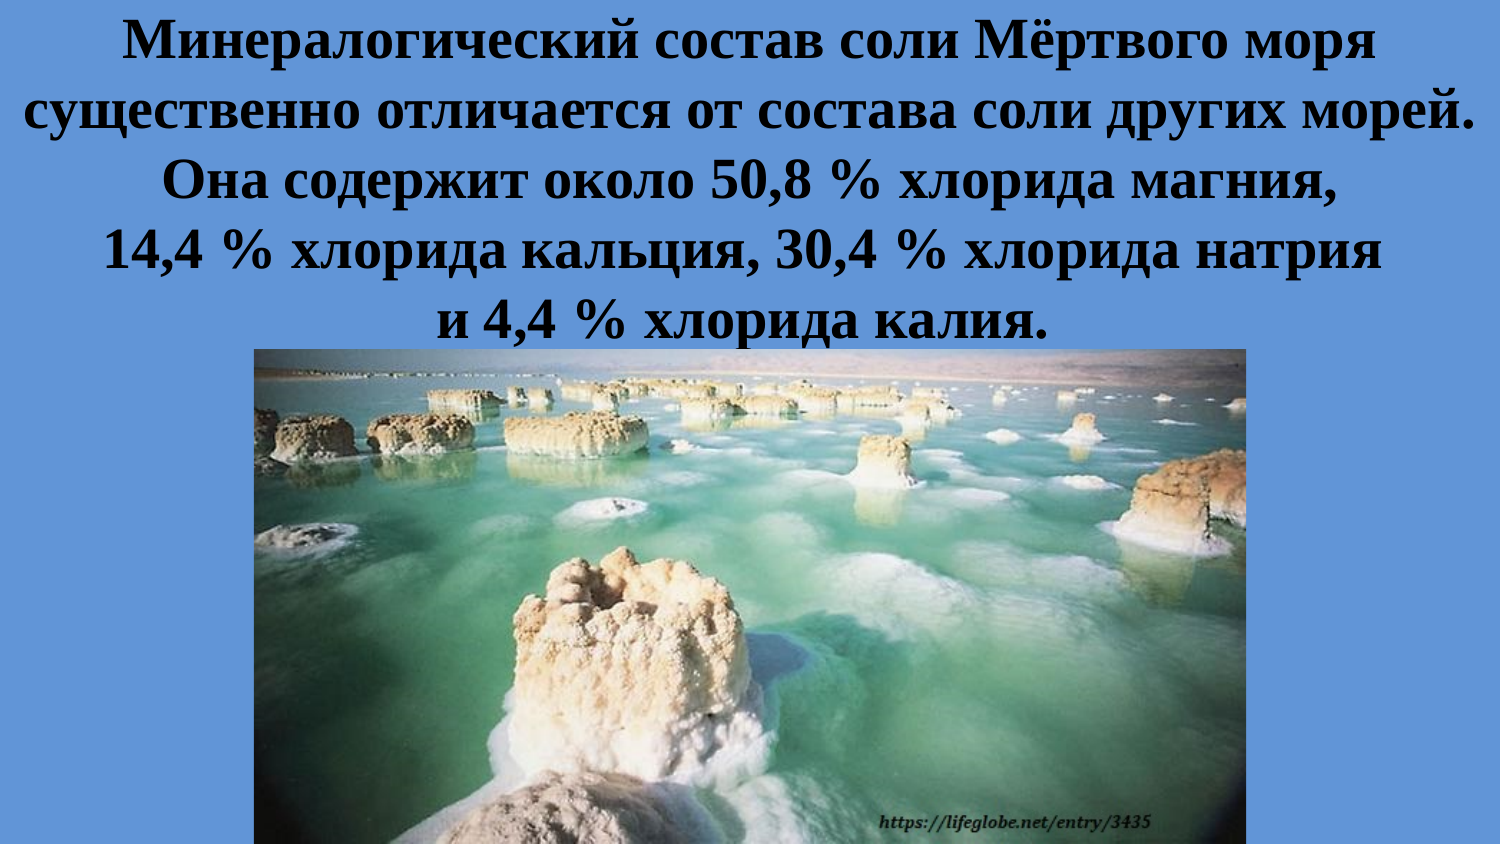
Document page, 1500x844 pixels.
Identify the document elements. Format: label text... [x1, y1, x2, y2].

title Минералогический состав соли Мёртвого моря существенно отличается от состава соли других морей. Она содержит около 50,8 % хлорида магния, 14,4 % хлорида кальция, 30,4 % хлорида натрия и 4,4 % хлорида калия. [0, 0, 1500, 351]
picture [253, 349, 1247, 844]
